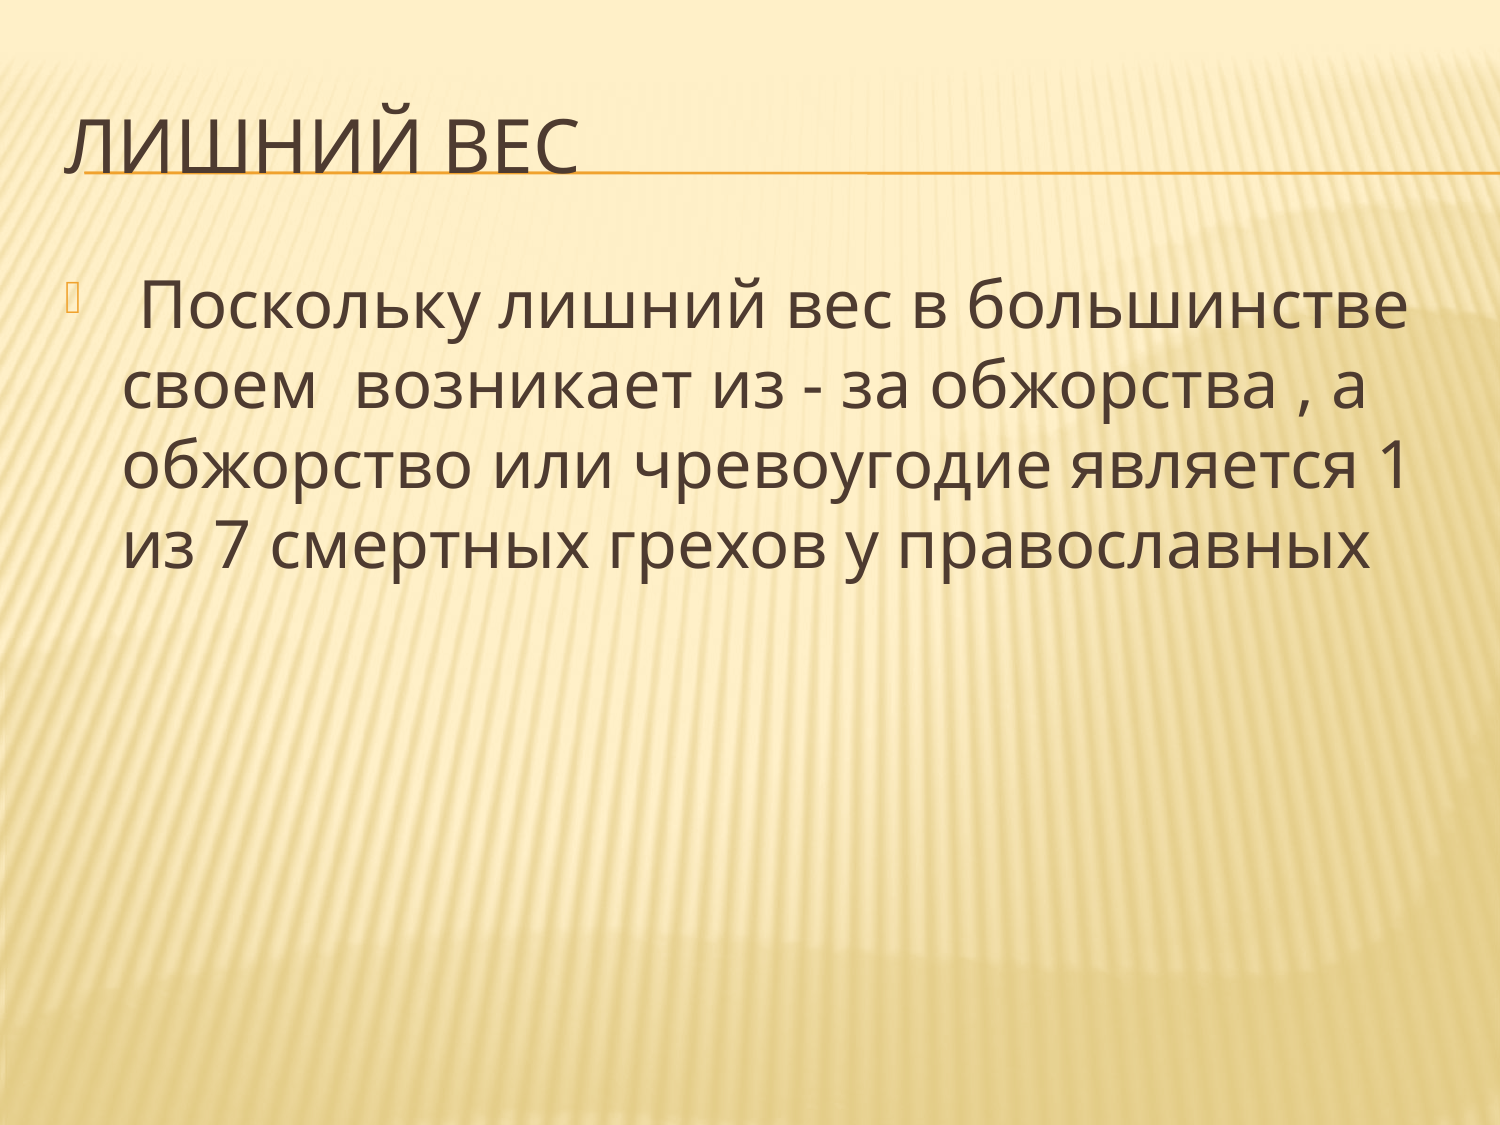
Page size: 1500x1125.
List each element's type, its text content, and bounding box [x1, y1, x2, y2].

list Поскольку лишний вес в большинстве своем возникает из - за обжорства , а обжорство или чревоугодие является 1 из 7 смертных грехов у православных [50, 254, 1475, 998]
title Лишний вес [50, 75, 1475, 213]
